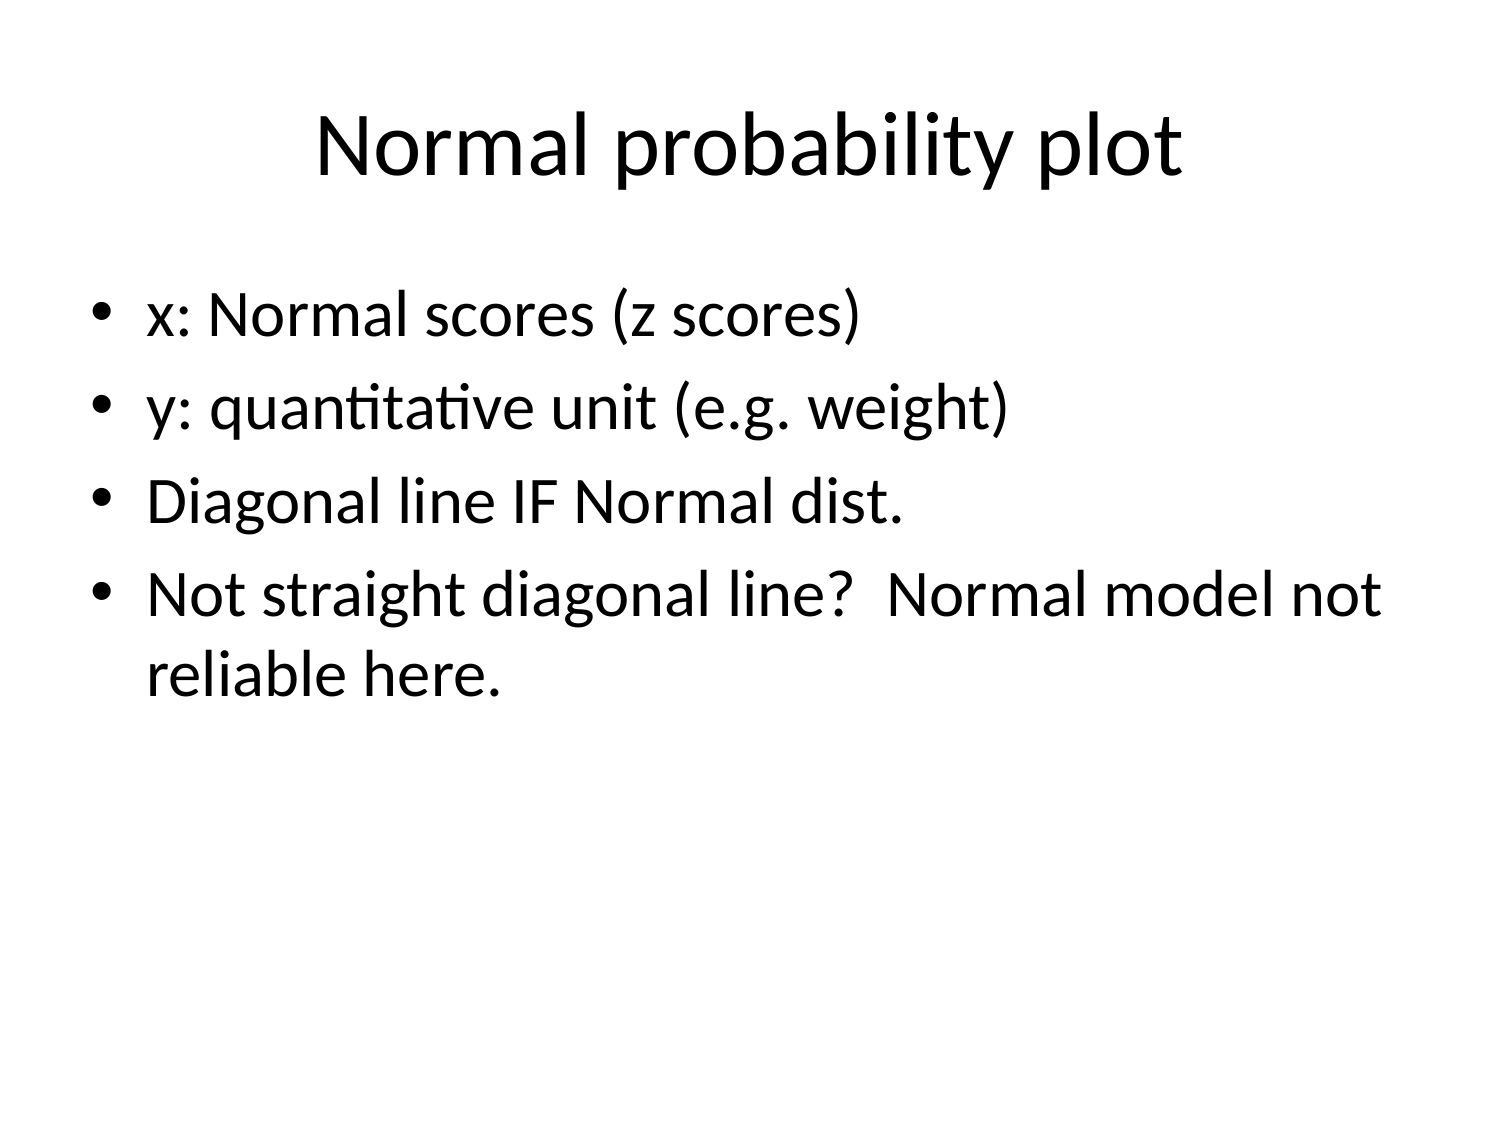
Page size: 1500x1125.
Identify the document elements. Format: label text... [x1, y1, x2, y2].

list x: Normal scores (z scores) y: quantitative unit (e.g. weight) Diagonal line IF Normal dist. Not straight diagonal line? Normal model not reliable here. [75, 262, 1425, 1005]
title Normal probability plot [75, 45, 1425, 233]
